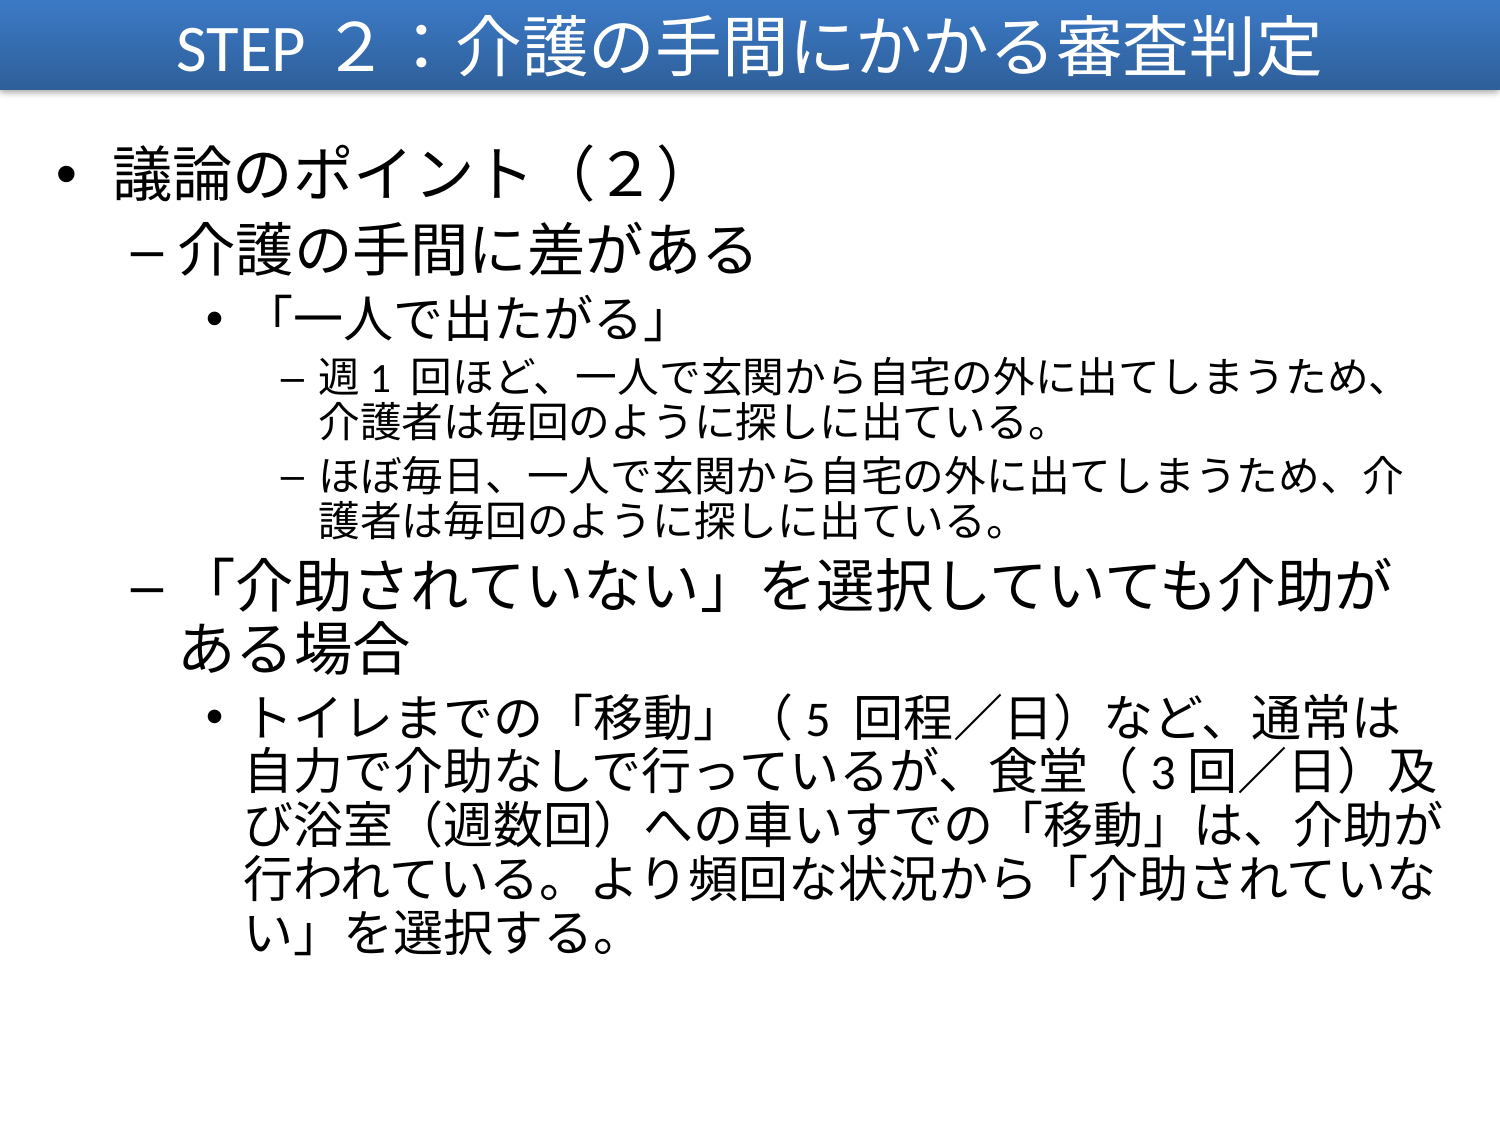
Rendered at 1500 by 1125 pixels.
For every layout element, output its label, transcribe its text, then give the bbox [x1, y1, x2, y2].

list 議論のポイント（２） 介護の手間に差がある 「一人で出たがる」 週1 回ほど、一人で玄関から自宅の外に出てしまうため、介護者は毎回のように探しに出ている。 ほぼ毎日、一人で玄関から自宅の外に出てしまうため、介護者は毎回のように探しに出ている。 「介助されていない」を選択していても介助がある場合 トイレまでの「移動」（5 回程／日）など、通常は自力で介助なしで行っているが、食堂（3回／日）及び浴室（週数回）への車いすでの「移動」は、介助が行われている。より頻回な状況から「介助されていない」を選択する。 [40, 136, 1460, 882]
text_box STEP２：介護の手間にかかる審査判定 [0, 0, 1500, 90]
